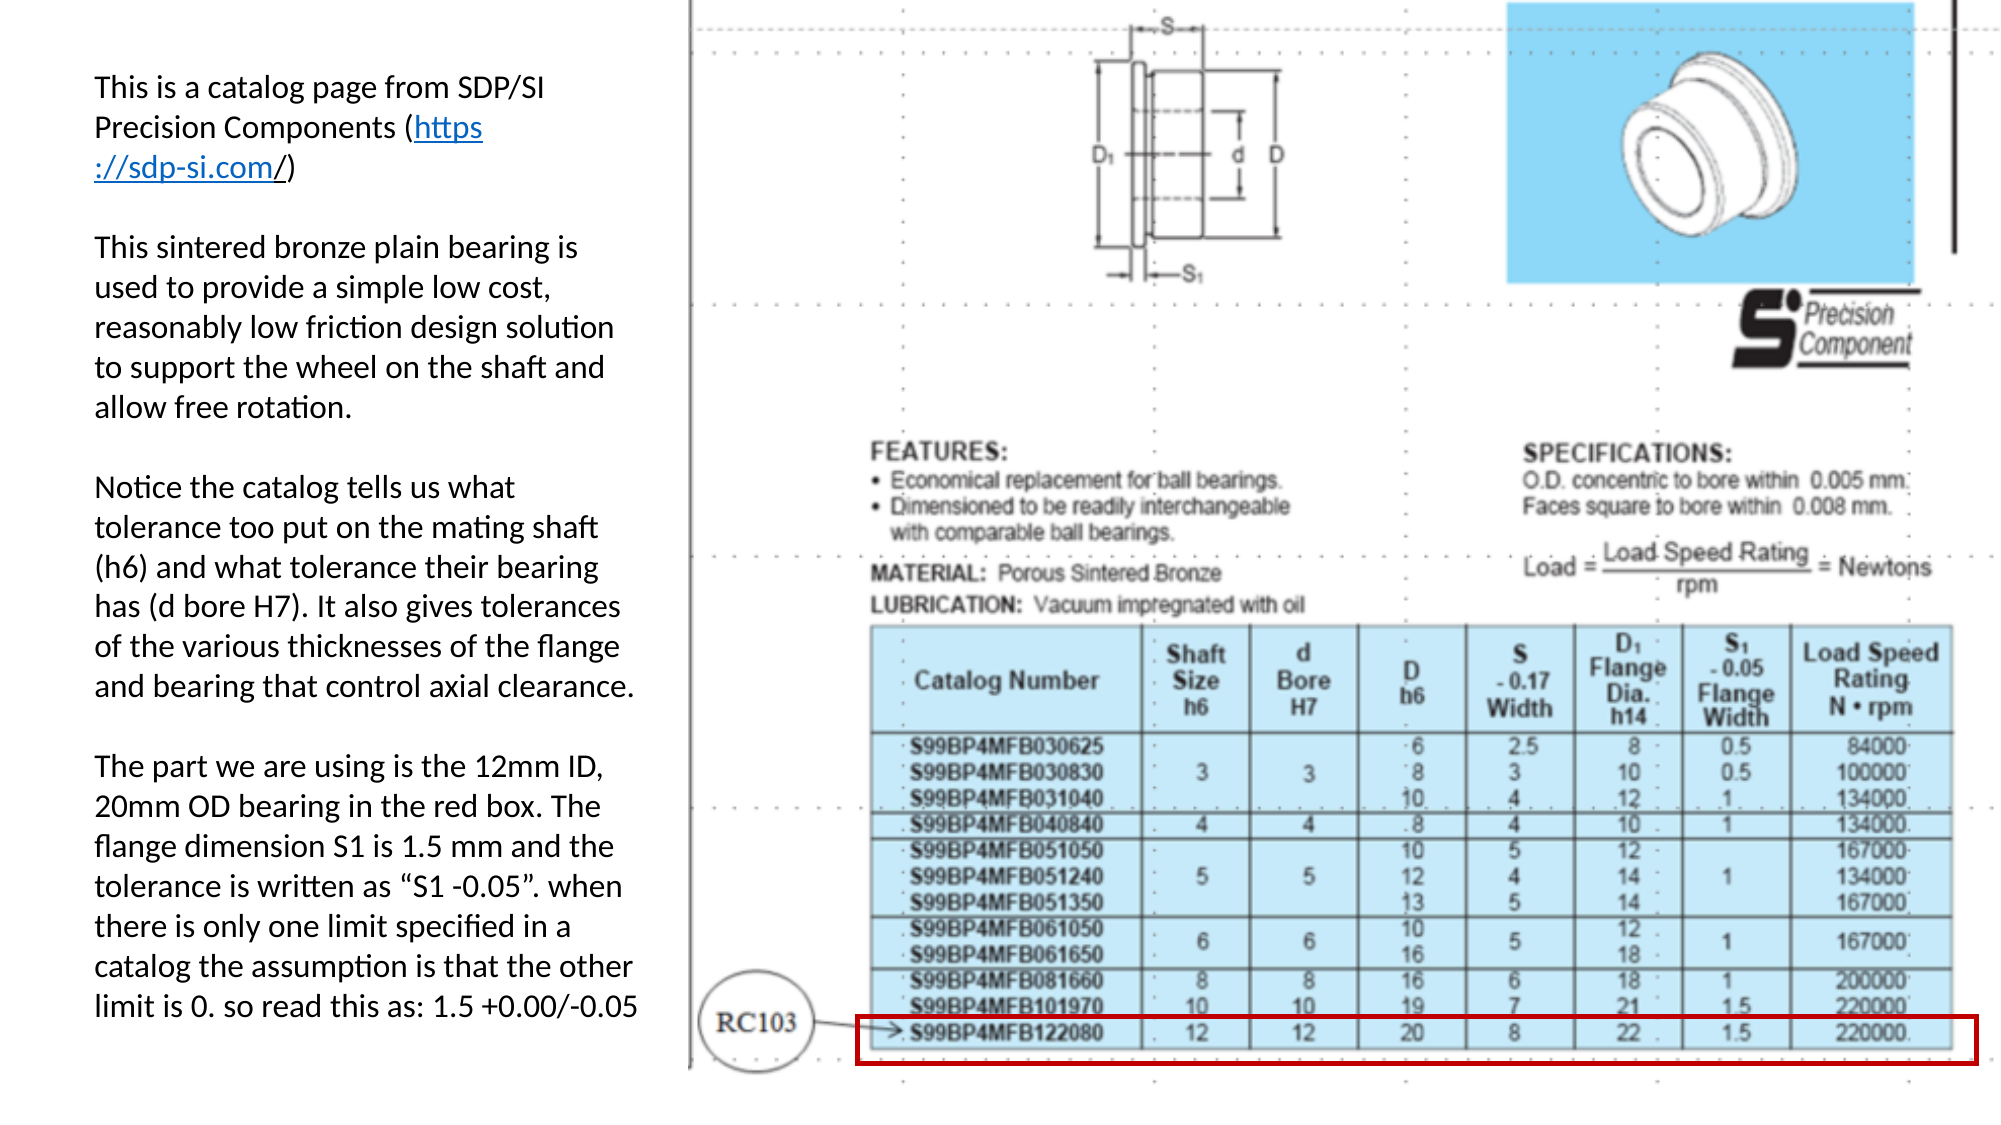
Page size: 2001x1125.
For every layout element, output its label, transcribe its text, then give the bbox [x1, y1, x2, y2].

text_box This is a catalog page from SDP/SI Precision Components (https://sdp-si.com/) This sintered bronze plain bearing is used to provide a simple low cost, reasonably low friction design solution to support the wheel on the shaft and allow free rotation. Notice the catalog tells us what tolerance too put on the mating shaft (h6) and what tolerance their bearing has (d bore H7). It also gives tolerances of the various thicknesses of the flange and bearing that control axial clearance. The part we are using is the 12mm ID, 20mm OD bearing in the red box. The flange dimension S1 is 1.5 mm and the tolerance is written as “S1 -0.05”. when there is only one limit specified in a catalog the assumption is that the other limit is 0. so read this as: 1.5 +0.00/-0.05 [79, 58, 660, 1032]
picture [688, 0, 2000, 1091]
